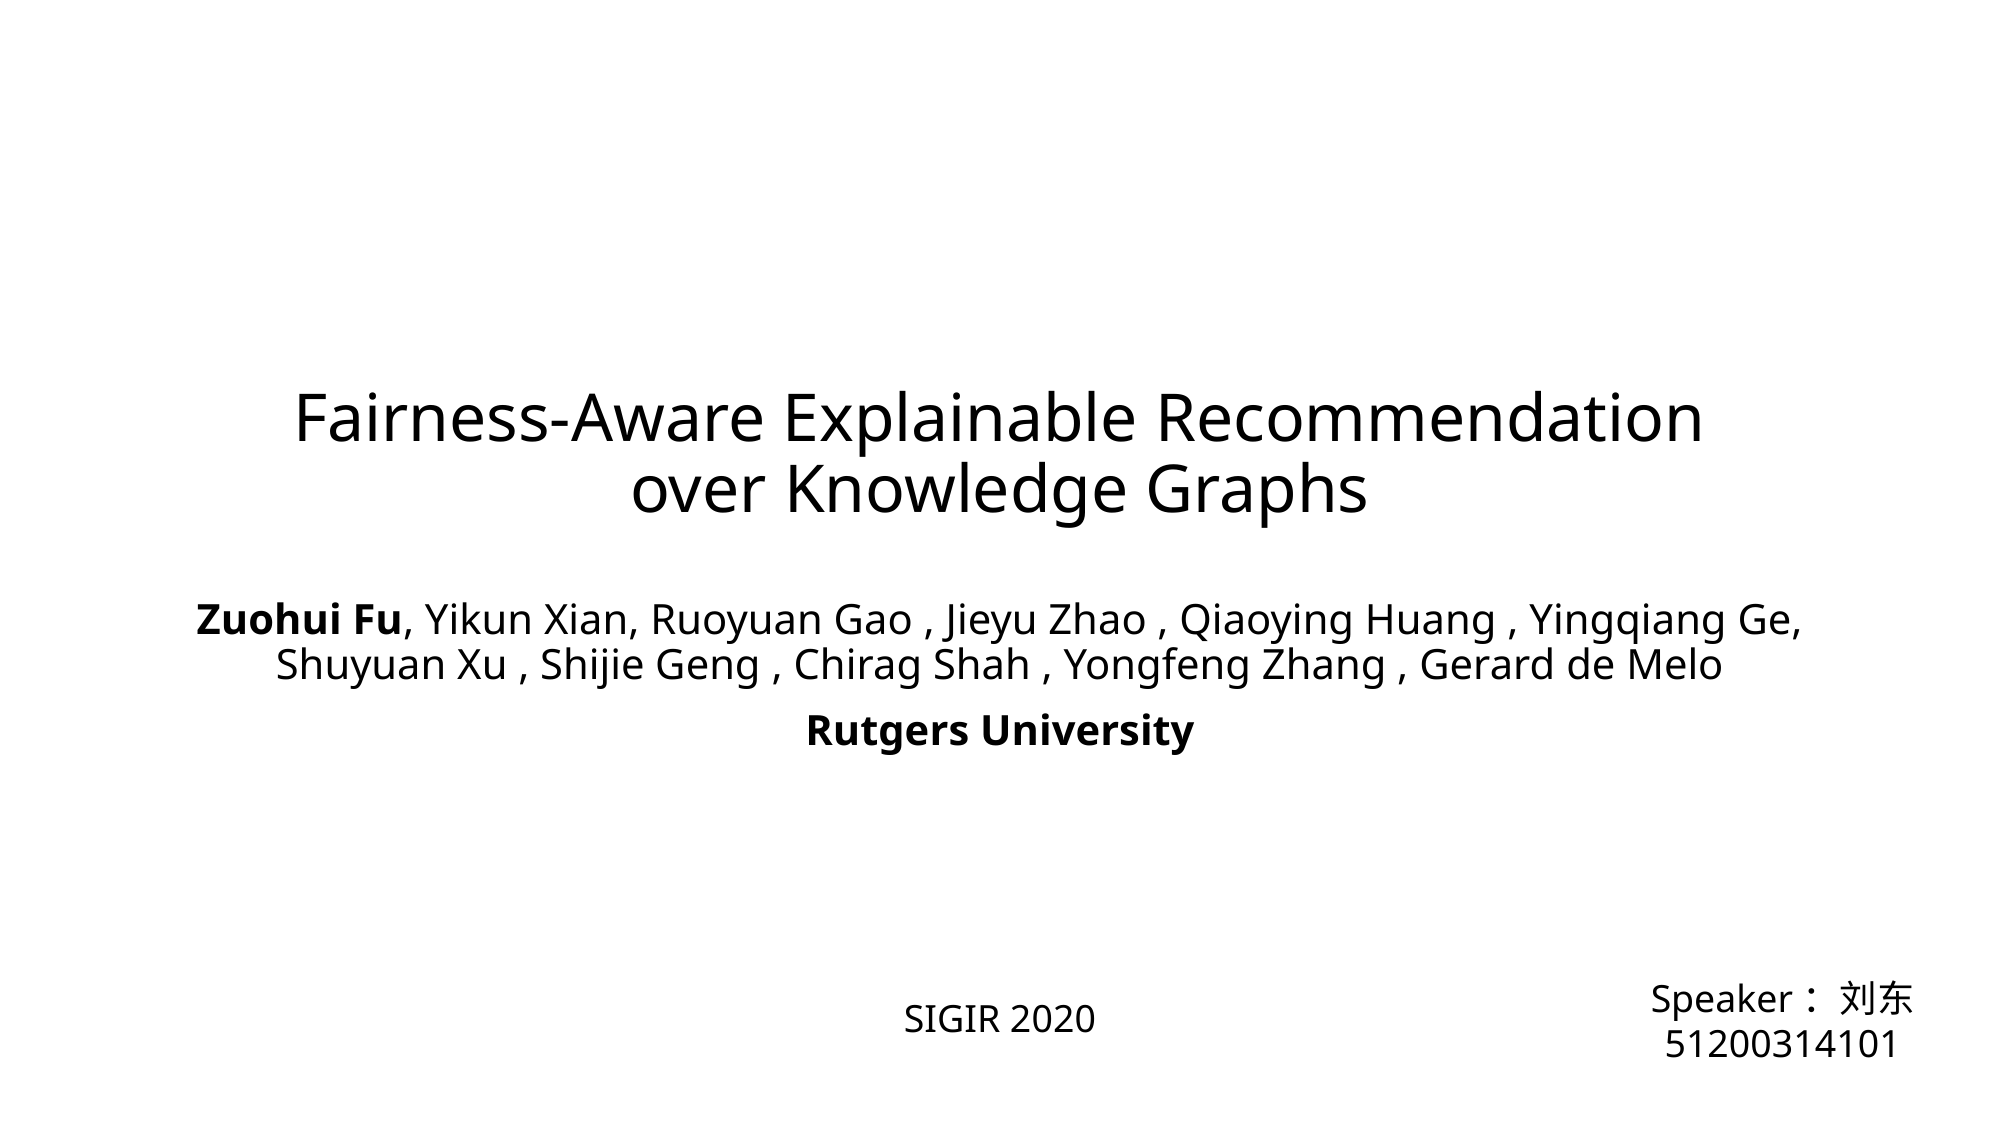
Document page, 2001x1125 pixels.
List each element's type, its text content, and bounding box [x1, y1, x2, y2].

title Fairness-Aware Explainable Recommendation over Knowledge Graphs [249, 328, 1750, 535]
text_box Speaker：刘东 51200314101 [1621, 967, 1945, 1072]
subtitle Zuohui Fu, Yikun Xian, Ruoyuan Gao , Jieyu Zhao , Qiaoying Huang , Yingqiang Ge, Shuyuan Xu , Shijie Geng , Chirag Shah , Yongfeng Zhang , Gerard de Melo Rutgers University [175, 590, 1824, 863]
text_box SIGIR 2020 [889, 987, 1111, 1048]
